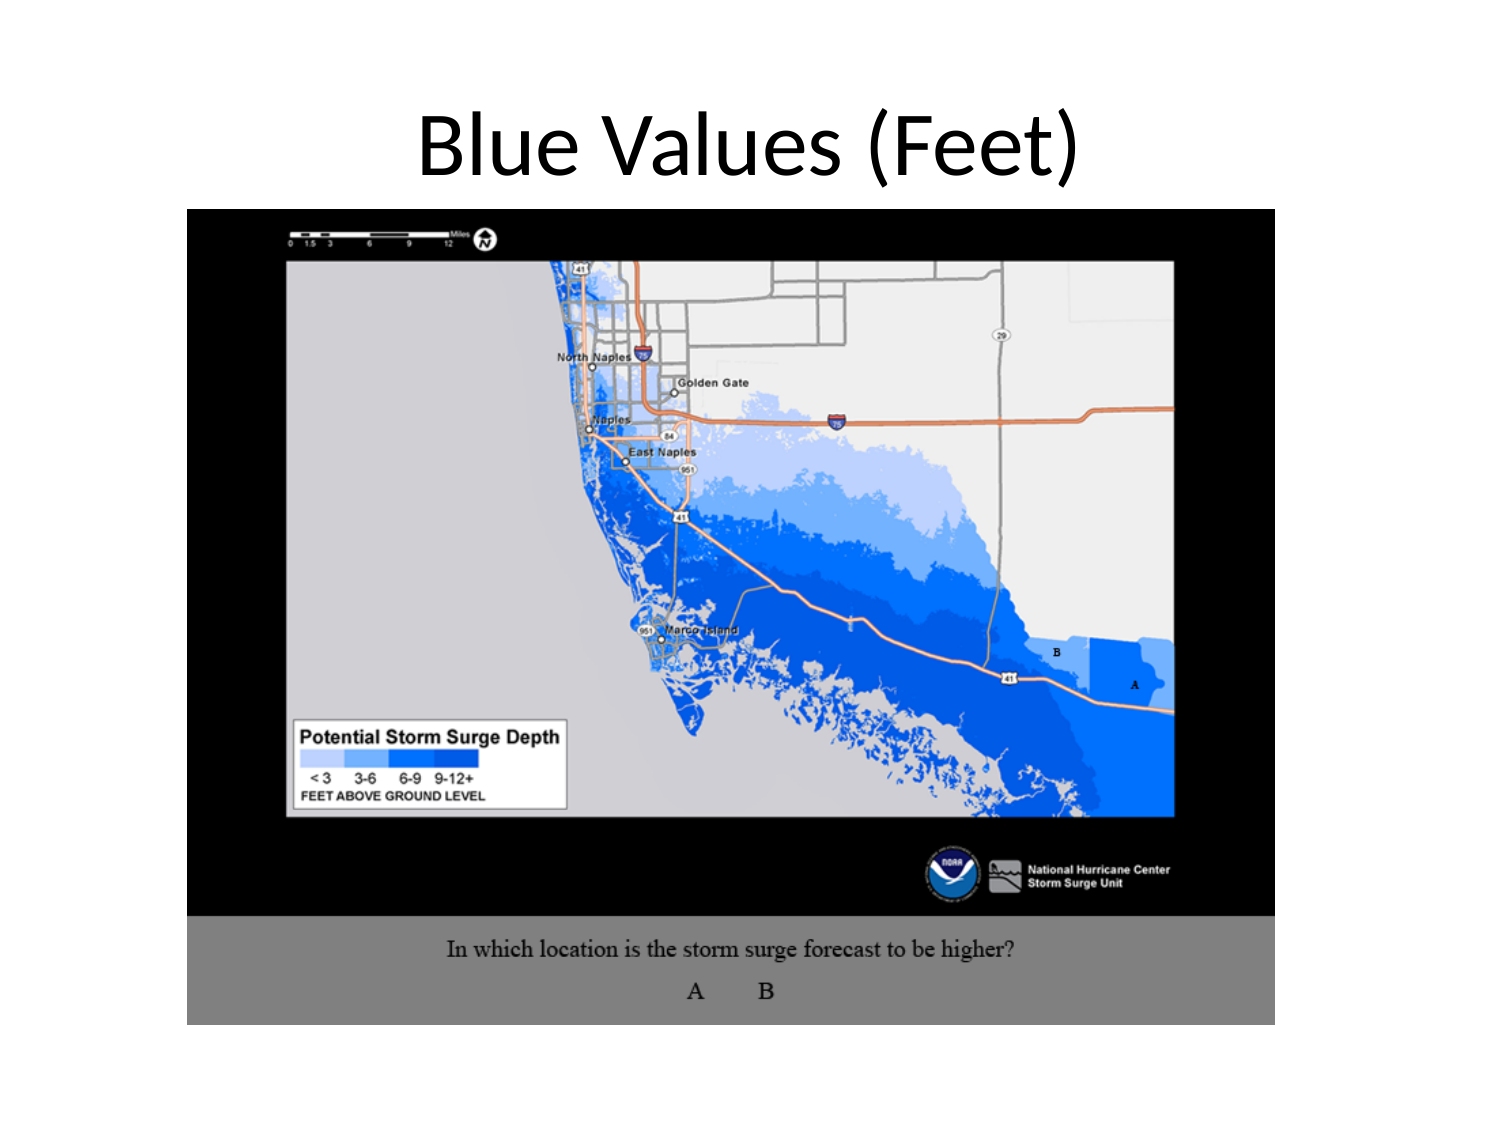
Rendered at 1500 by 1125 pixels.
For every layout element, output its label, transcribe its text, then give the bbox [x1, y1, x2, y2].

picture [187, 209, 1276, 1026]
title Blue Values (Feet) [75, 45, 1425, 233]
